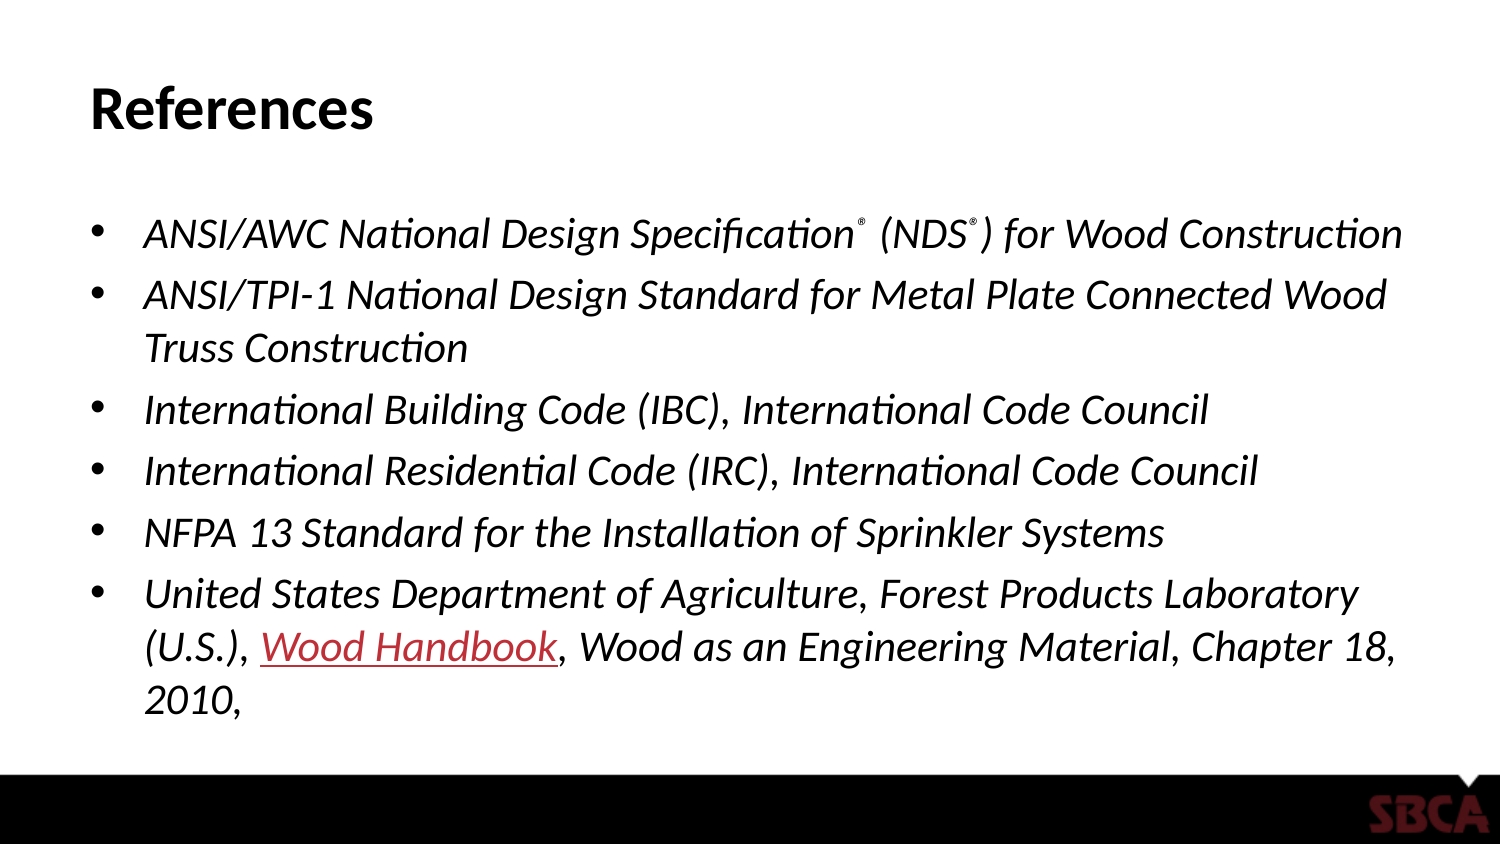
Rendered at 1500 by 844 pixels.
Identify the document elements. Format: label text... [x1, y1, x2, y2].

list ANSI/AWC National Design Specification® (NDS®) for Wood Construction ANSI/TPI-1 National Design Standard for Metal Plate Connected Wood Truss Construction International Building Code (IBC), International Code Council International Residential Code (IRC), International Code Council NFPA 13 Standard for the Installation of Sprinkler Systems United States Department of Agriculture, Forest Products Laboratory (U.S.), Wood Handbook, Wood as an Engineering Material, Chapter 18, 2010, [75, 196, 1425, 754]
picture [0, 0, 1500, 844]
title References [75, 33, 1425, 175]
